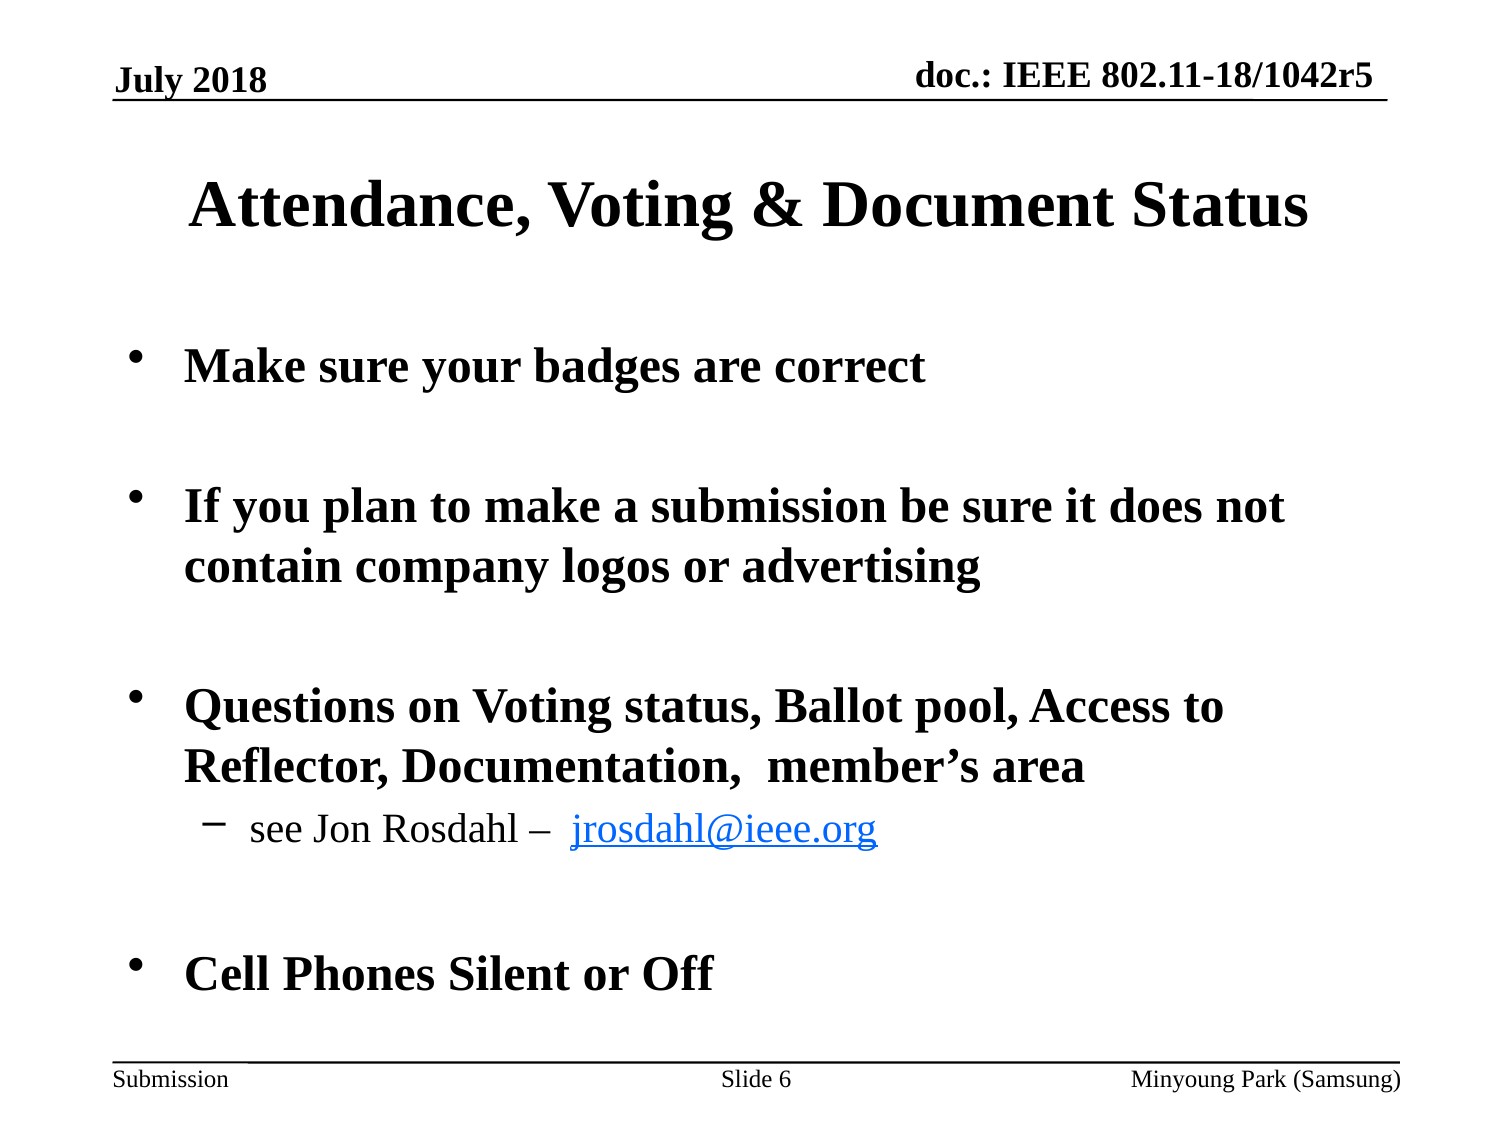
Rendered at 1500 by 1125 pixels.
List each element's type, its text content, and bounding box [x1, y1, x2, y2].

list Make sure your badges are correct If you plan to make a submission be sure it does not contain company logos or advertising Questions on Voting status, Ballot pool, Access to Reflector, Documentation, member’s area see Jon Rosdahl – jrosdahl@ieee.org Cell Phones Silent or Off [112, 324, 1388, 1000]
title Attendance, Voting & Document Status [112, 112, 1388, 288]
slide_number Slide 6 [712, 1061, 800, 1093]
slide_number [114, 54, 335, 101]
footer Minyoung Park (Samsung) [949, 1061, 1402, 1093]
